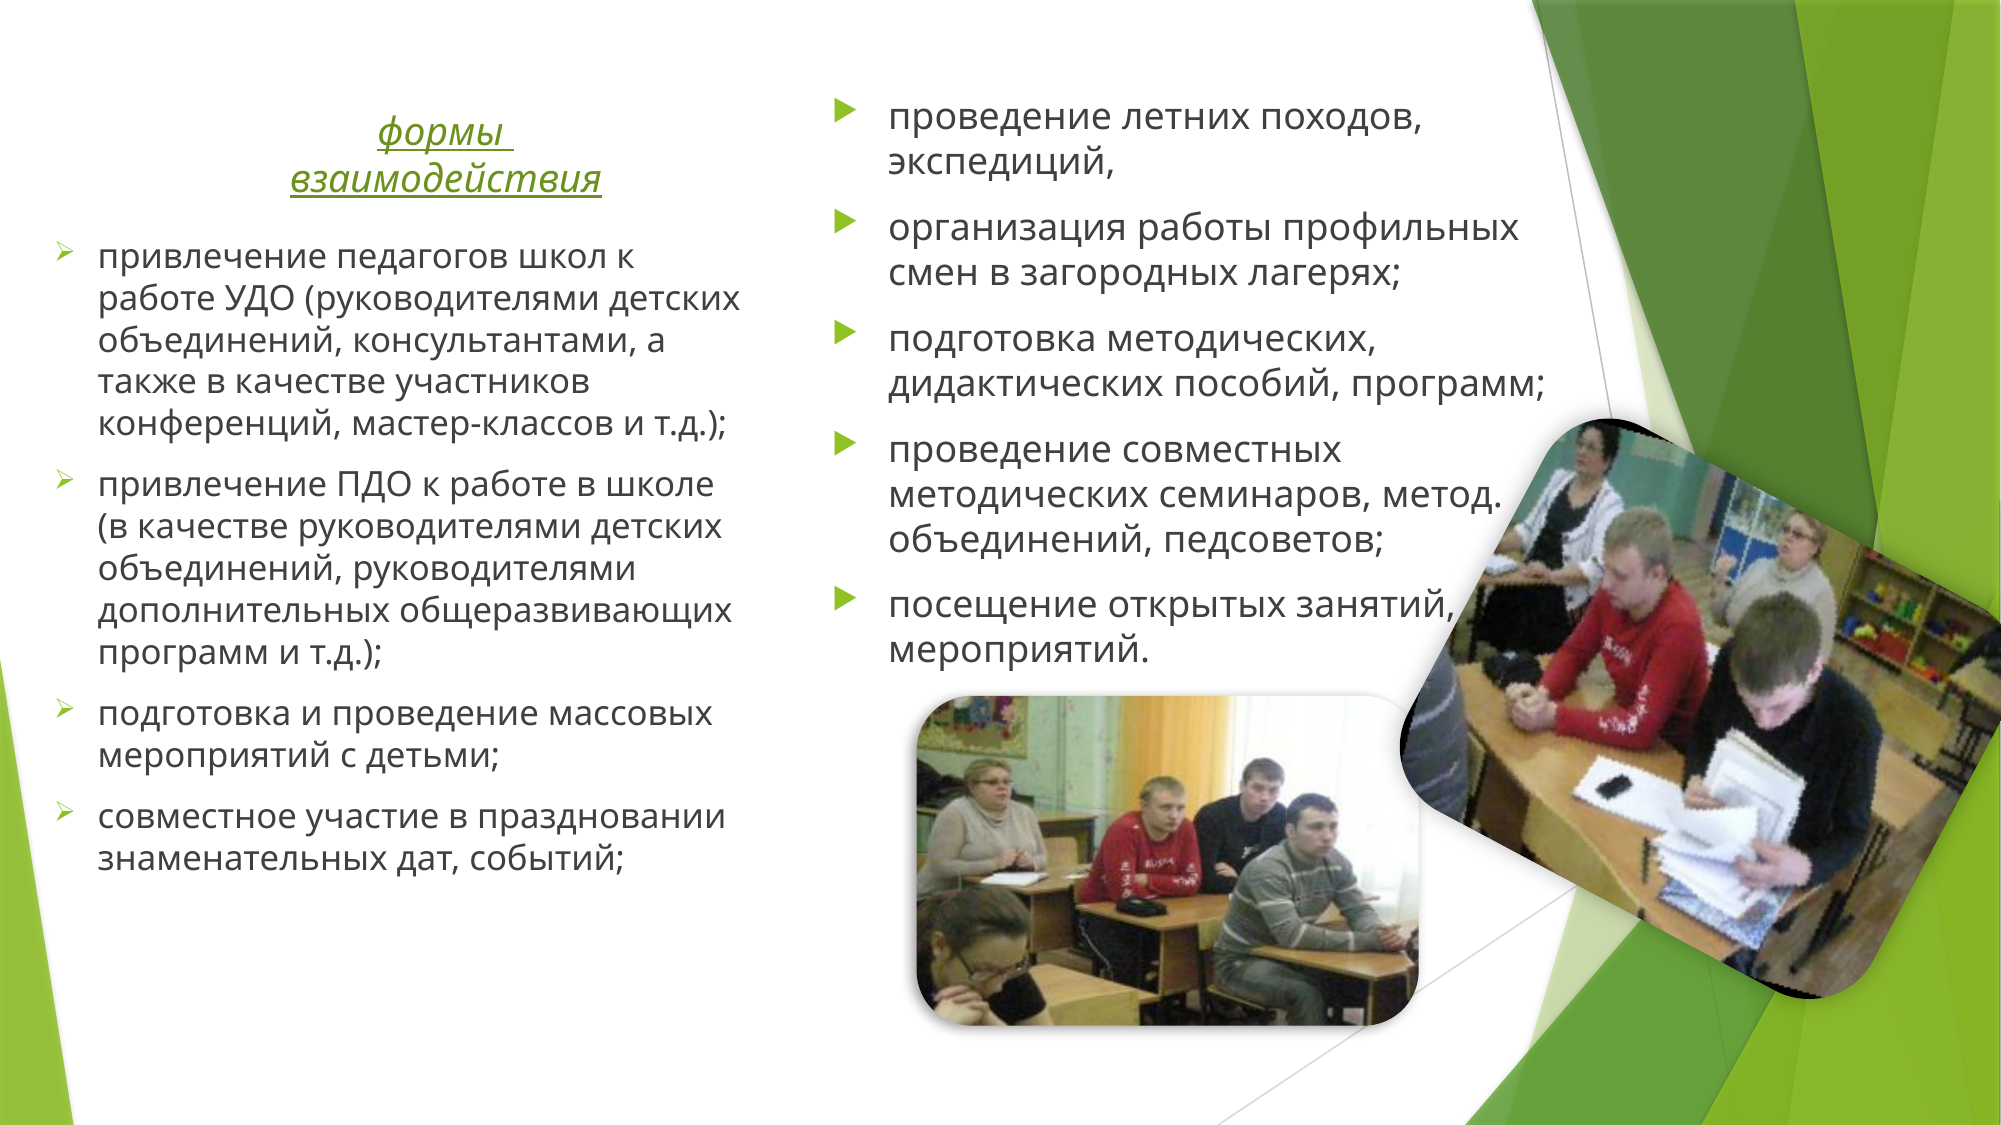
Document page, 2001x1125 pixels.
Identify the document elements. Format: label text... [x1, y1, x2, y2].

list проведение летних походов, экспедиций, организация работы профильных смен в загородных лагерях; подготовка методических, дидактических пособий, программ; проведение совместных методических семинаров, метод. объединений, педсоветов; посещение открытых занятий, мероприятий. [816, 84, 1600, 991]
title формы взаимодействия [129, 57, 763, 208]
picture [916, 420, 2001, 1027]
list привлечение педагогов школ к работе УДО (руководителями детских объединений, консультантами, а также в качестве участников конференций, мастер-классов и т.д.); привлечение ПДО к работе в школе (в качестве руководителями детских объединений, руководителями дополнительных общеразвивающих программ и т.д.); подготовка и проведение массовых мероприятий с детьми; совместное участие в праздновании знаменательных дат, событий; [39, 226, 763, 1044]
